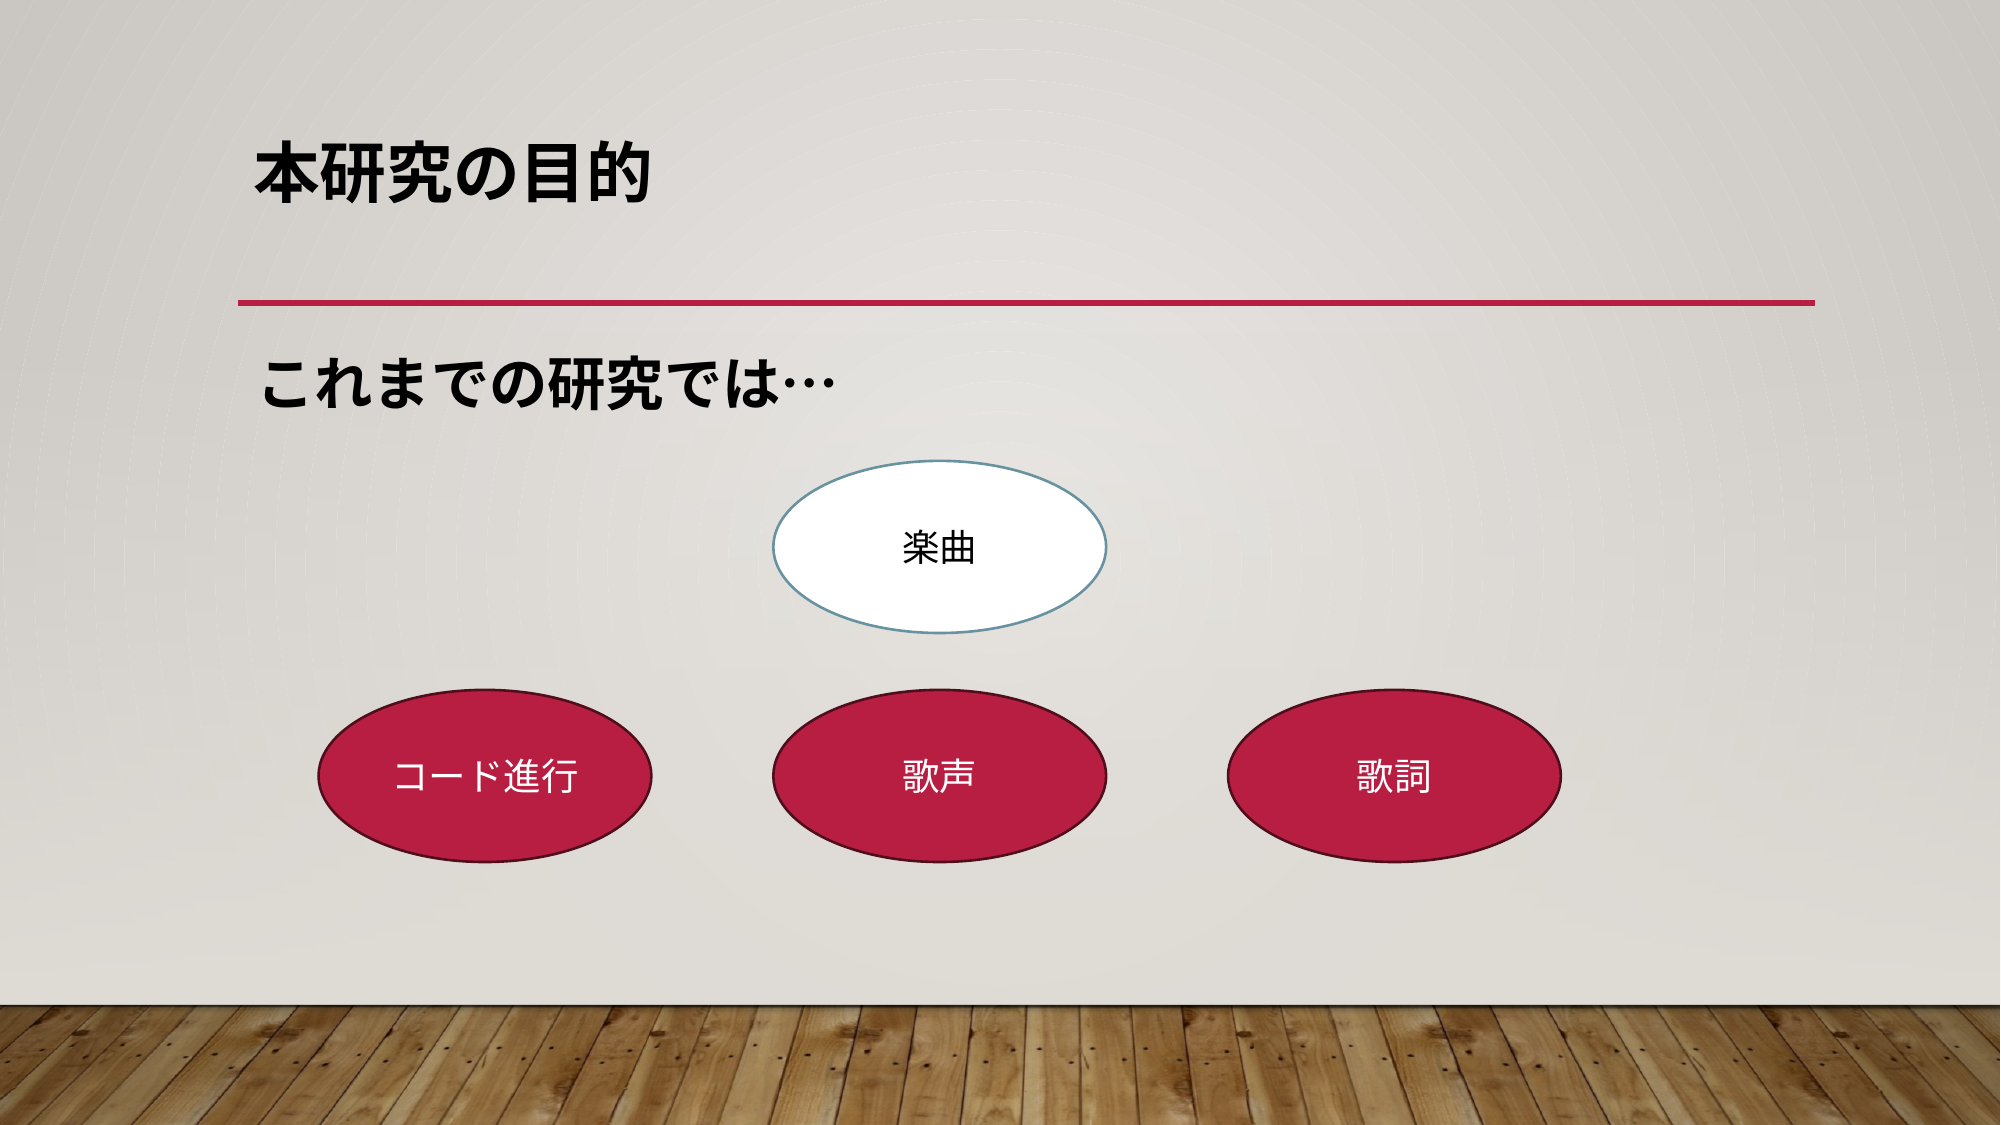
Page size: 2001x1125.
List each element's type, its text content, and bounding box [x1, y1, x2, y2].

text_box 歌詞 [1226, 688, 1563, 864]
text_box コード進行 [317, 688, 653, 864]
title 本研究の目的 [238, 131, 1814, 305]
picture [0, 1005, 2000, 1125]
text_box 楽曲 [772, 459, 1108, 635]
text_box これまでの研究では… [241, 339, 854, 425]
text_box 歌声 [772, 688, 1108, 864]
